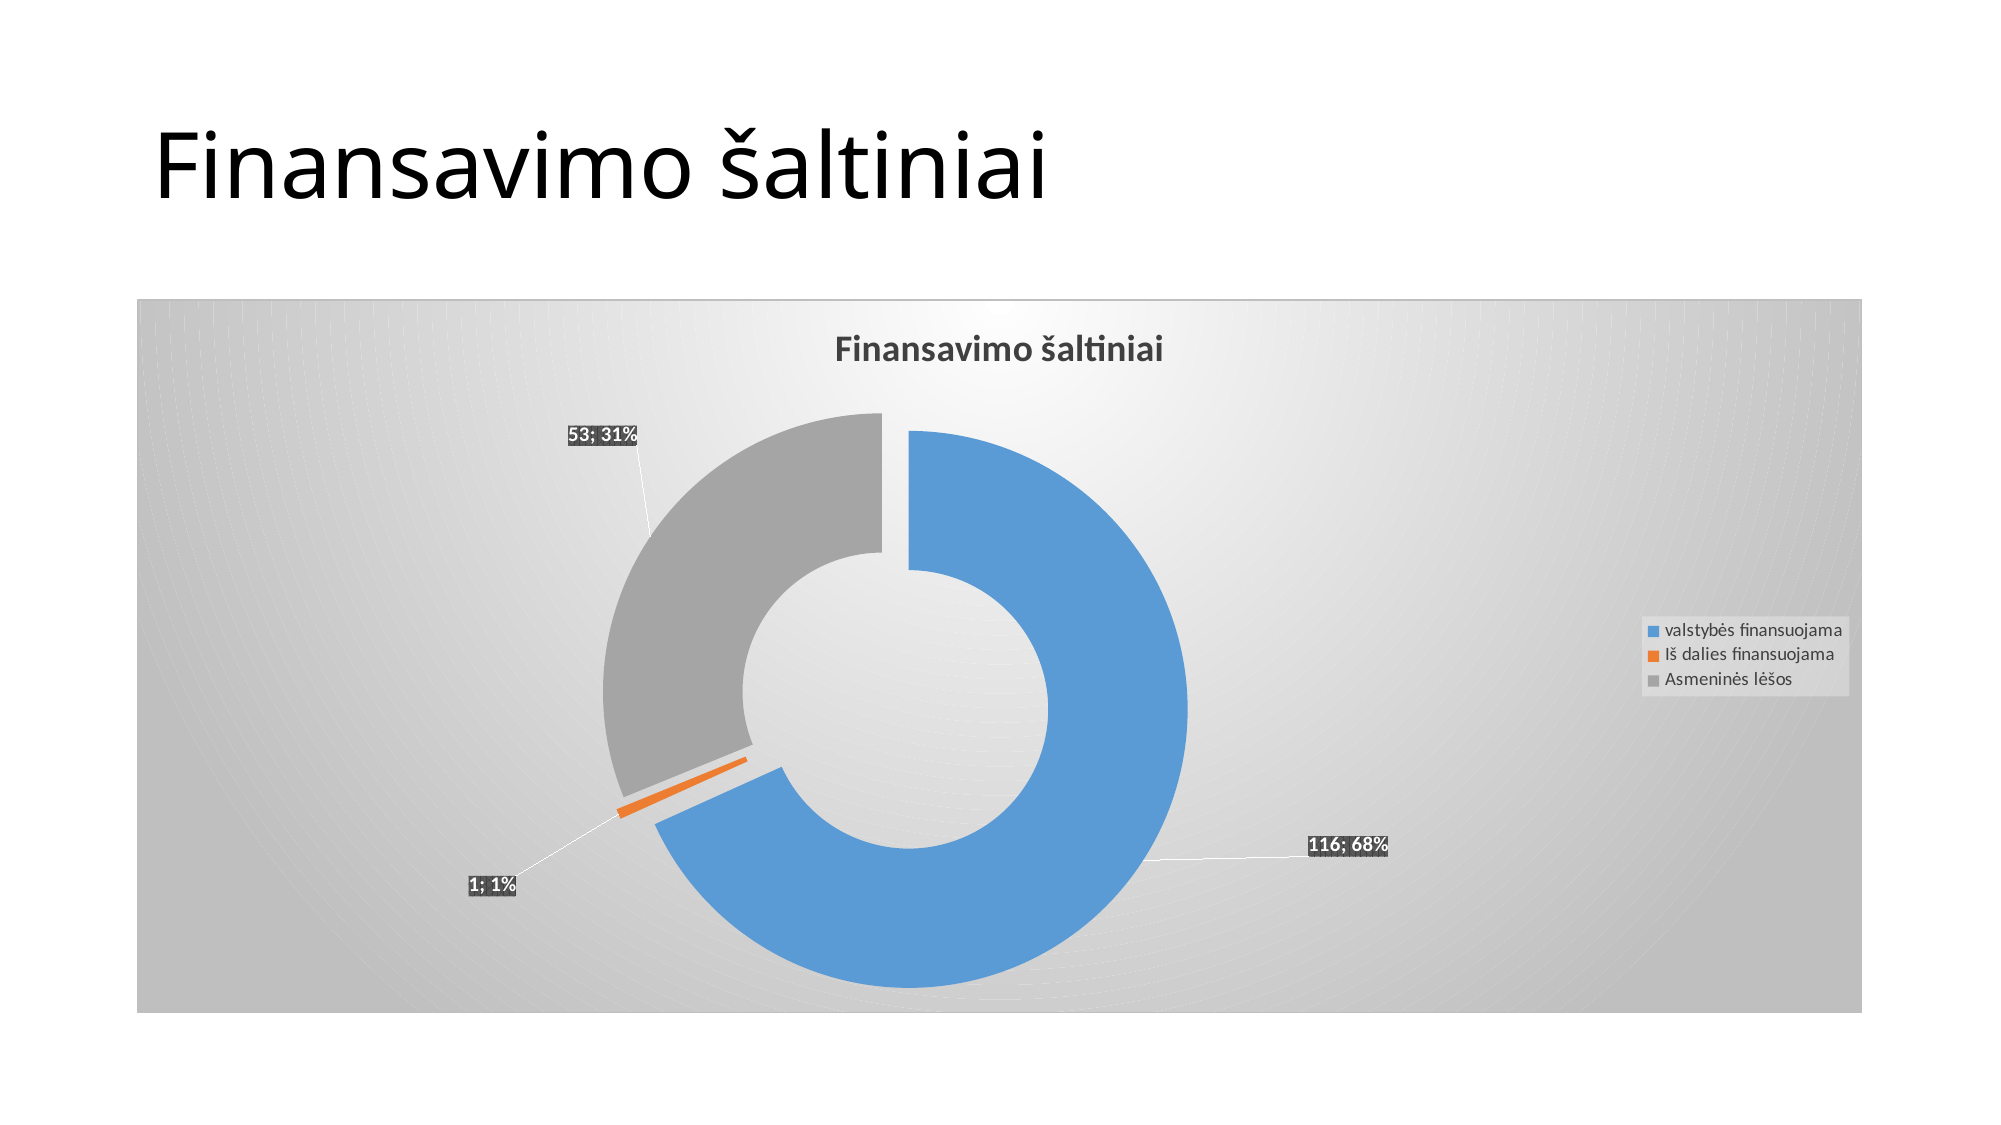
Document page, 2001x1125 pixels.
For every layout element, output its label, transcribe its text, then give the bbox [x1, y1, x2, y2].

chart [137, 299, 1863, 1014]
title Finansavimo šaltiniai [137, 59, 1863, 278]
